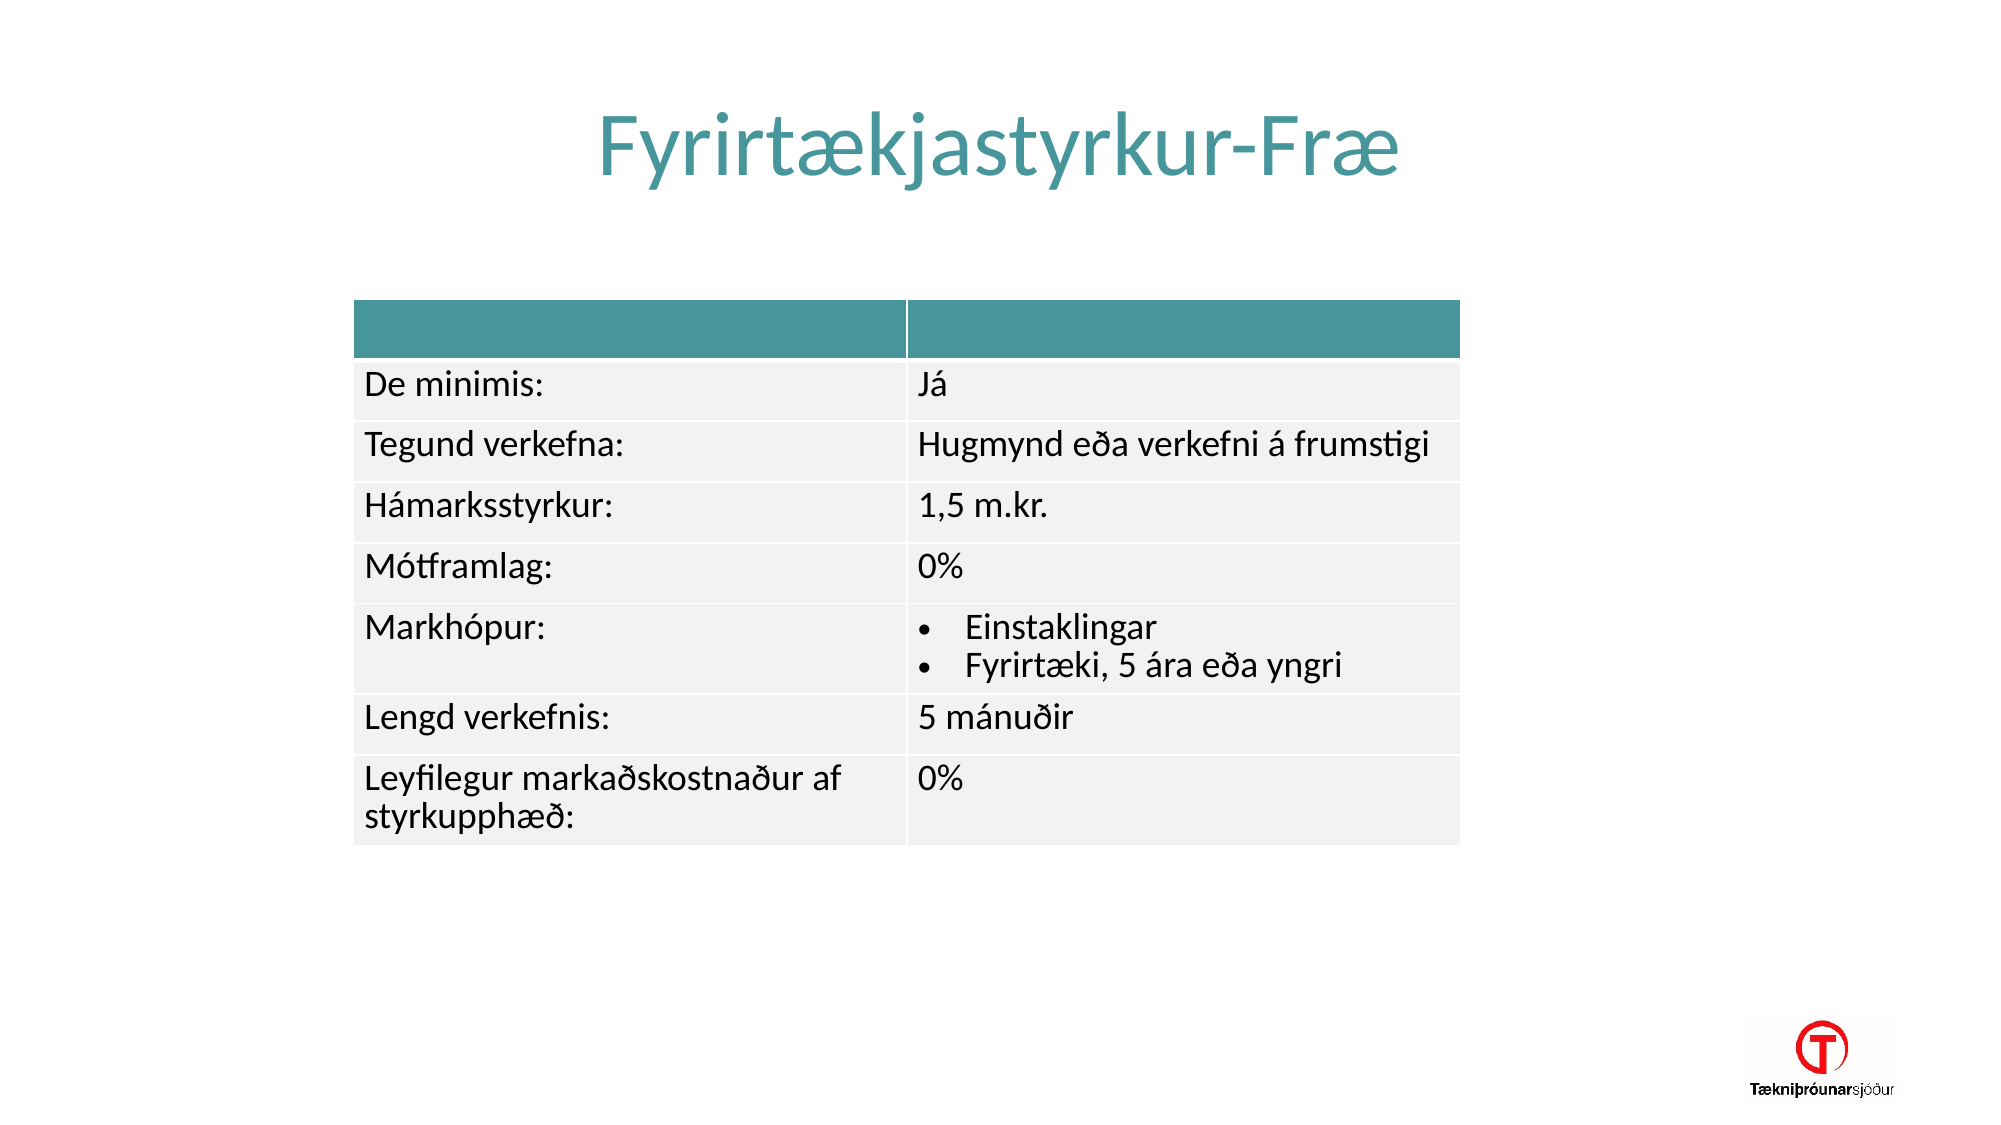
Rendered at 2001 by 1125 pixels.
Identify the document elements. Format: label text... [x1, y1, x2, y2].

table_cell Markhópur: [354, 604, 906, 693]
table_cell Einstaklingar Fyrirtæki, 5 ára eða yngri [908, 604, 1460, 693]
table_cell Tegund verkefna: [354, 422, 906, 481]
table_cell 1,5 m.kr. [908, 483, 1460, 542]
table_cell De minimis: [354, 363, 906, 420]
table_cell 0% [908, 544, 1460, 603]
table_header [908, 300, 1460, 358]
title Fyrirtækjastyrkur-Fræ [98, 43, 1902, 235]
table_cell Leyfilegur markaðskostnaður af styrkupphæð: [354, 756, 906, 845]
table_cell Lengd verkefnis: [354, 695, 906, 754]
table_cell Hugmynd eða verkefni á frumstigi [908, 422, 1460, 481]
table_cell Hámarksstyrkur: [354, 483, 906, 542]
table_cell Mótframlag: [354, 544, 906, 603]
picture [1744, 1014, 1900, 1105]
table_cell 5 mánuðir [908, 695, 1460, 754]
table_cell Já [908, 363, 1460, 420]
table_header [354, 300, 906, 358]
table_cell 0% [908, 756, 1460, 845]
